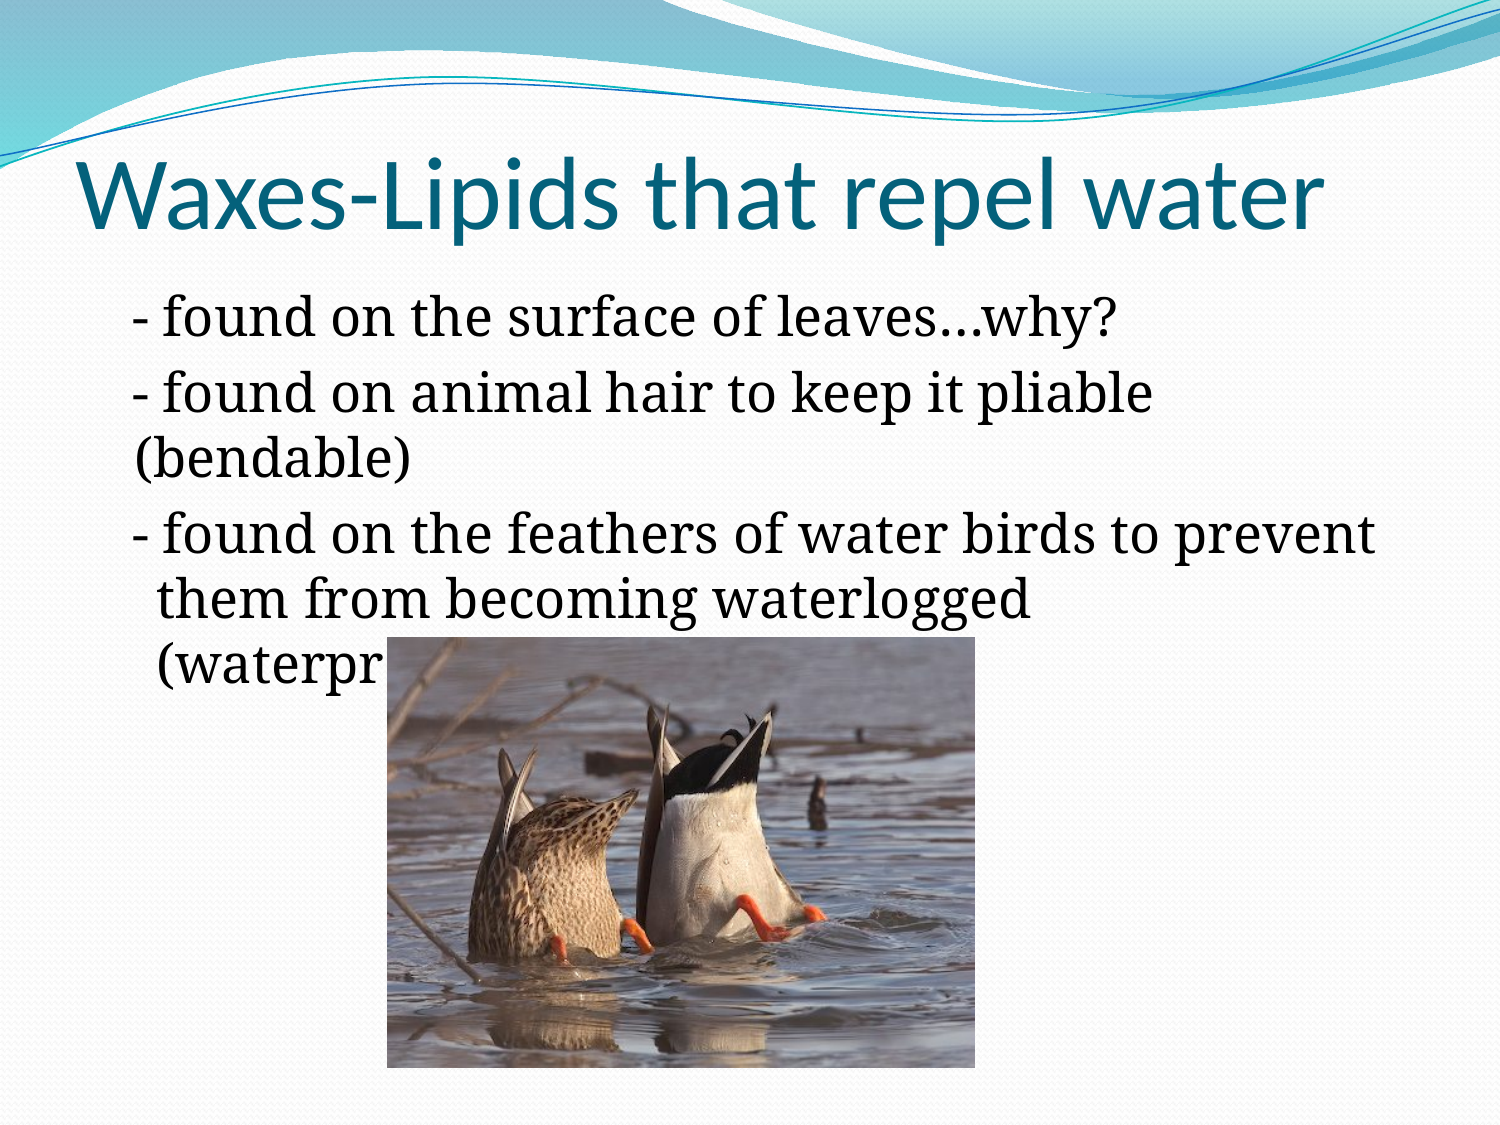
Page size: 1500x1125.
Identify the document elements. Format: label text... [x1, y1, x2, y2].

title Waxes-Lipids that repel water [74, 115, 1426, 251]
picture [387, 637, 976, 1068]
list - found on the surface of leaves…why? - found on animal hair to keep it pliable (bendable) - found on the feathers of water birds to prevent them from becoming waterlogged (waterproofing) [74, 274, 1426, 996]
